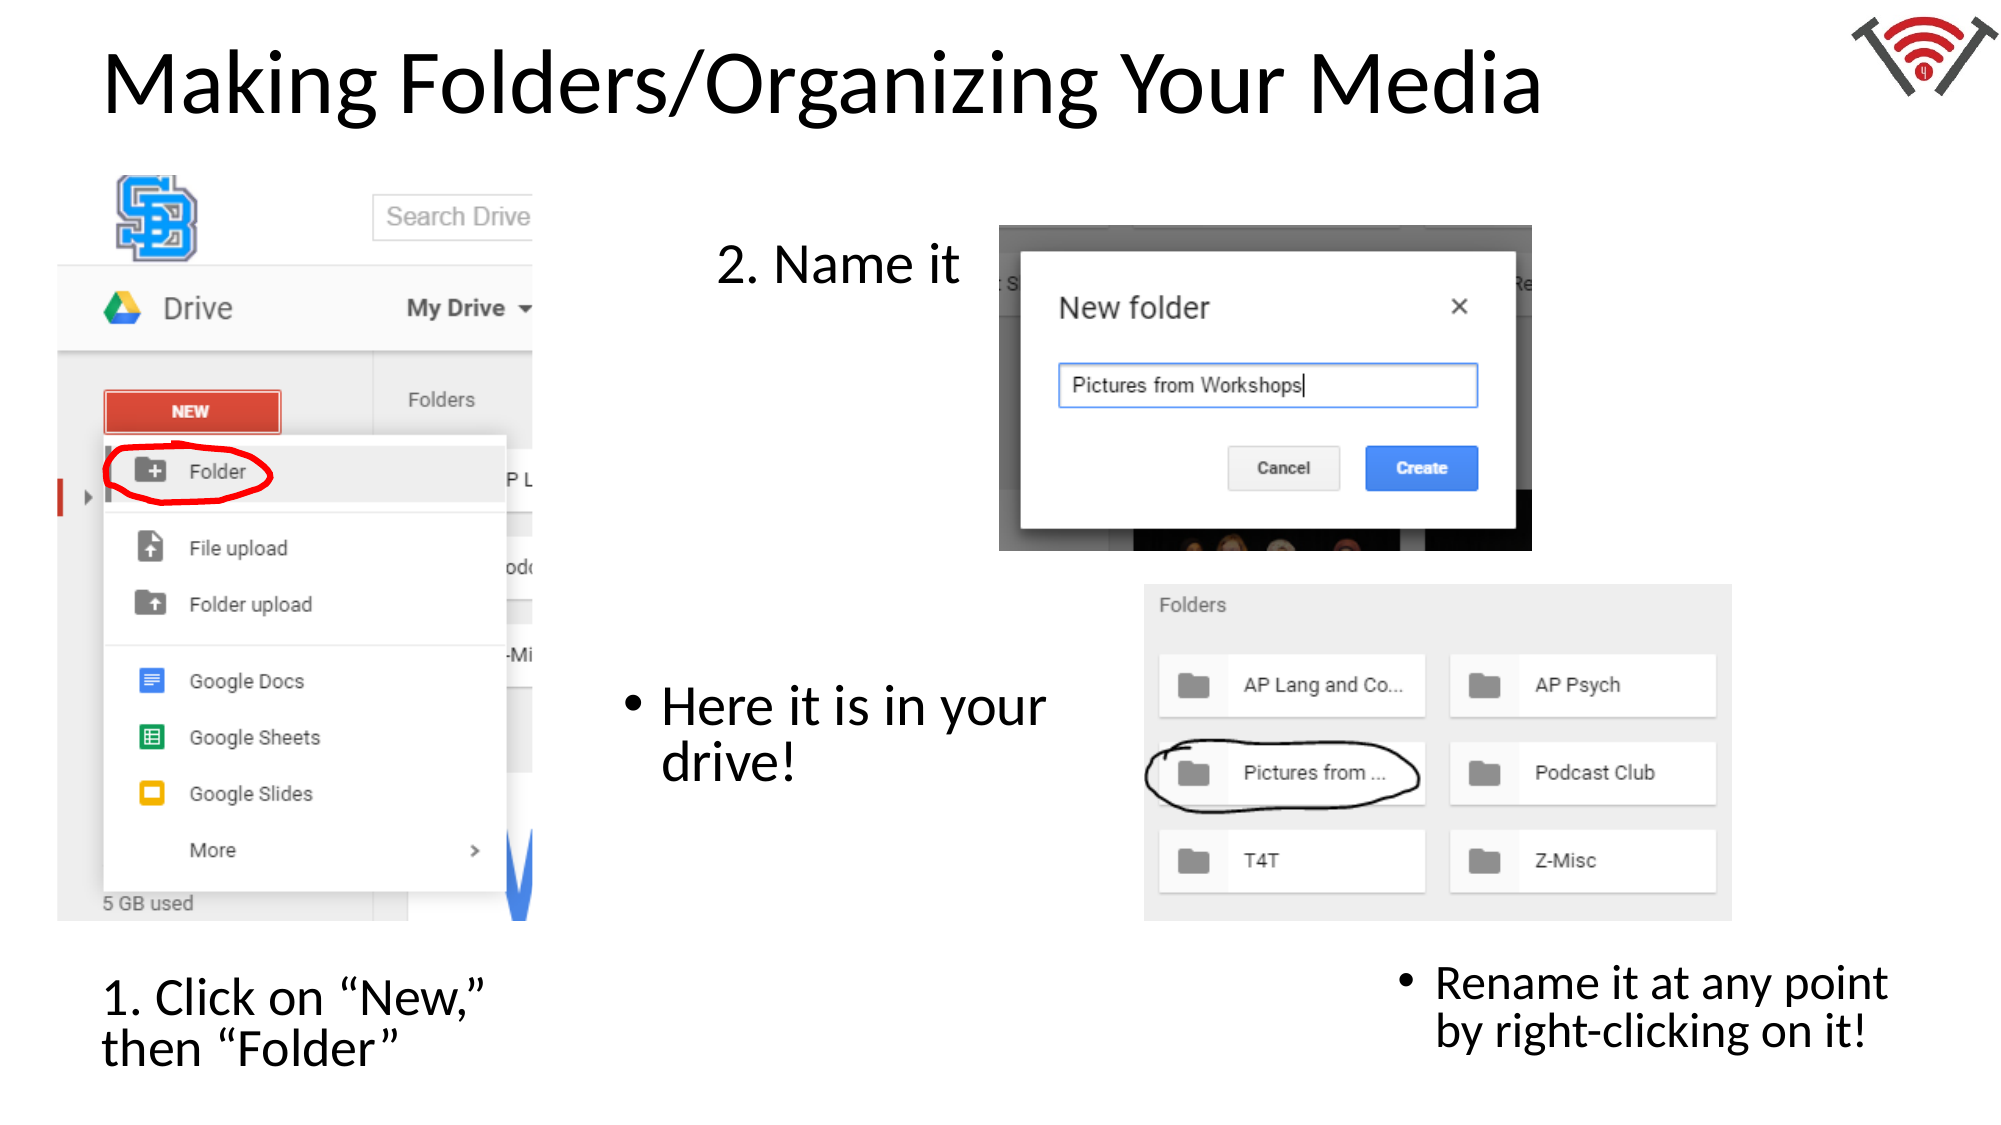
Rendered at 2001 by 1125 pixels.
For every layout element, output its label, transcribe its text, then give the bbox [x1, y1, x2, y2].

picture [1849, 1, 2000, 134]
picture [999, 225, 1532, 552]
text_box Rename it at any point by right-clicking on it! [1382, 954, 1919, 1084]
picture [57, 175, 533, 921]
text_box 2. Name it [701, 225, 998, 356]
list 1. Click on “New,” then “Folder” [86, 966, 569, 1096]
picture [1143, 584, 1732, 921]
text_box Here it is in your drive! [608, 673, 1138, 804]
title Making Folders/Organizing Your Media [86, 0, 1812, 193]
